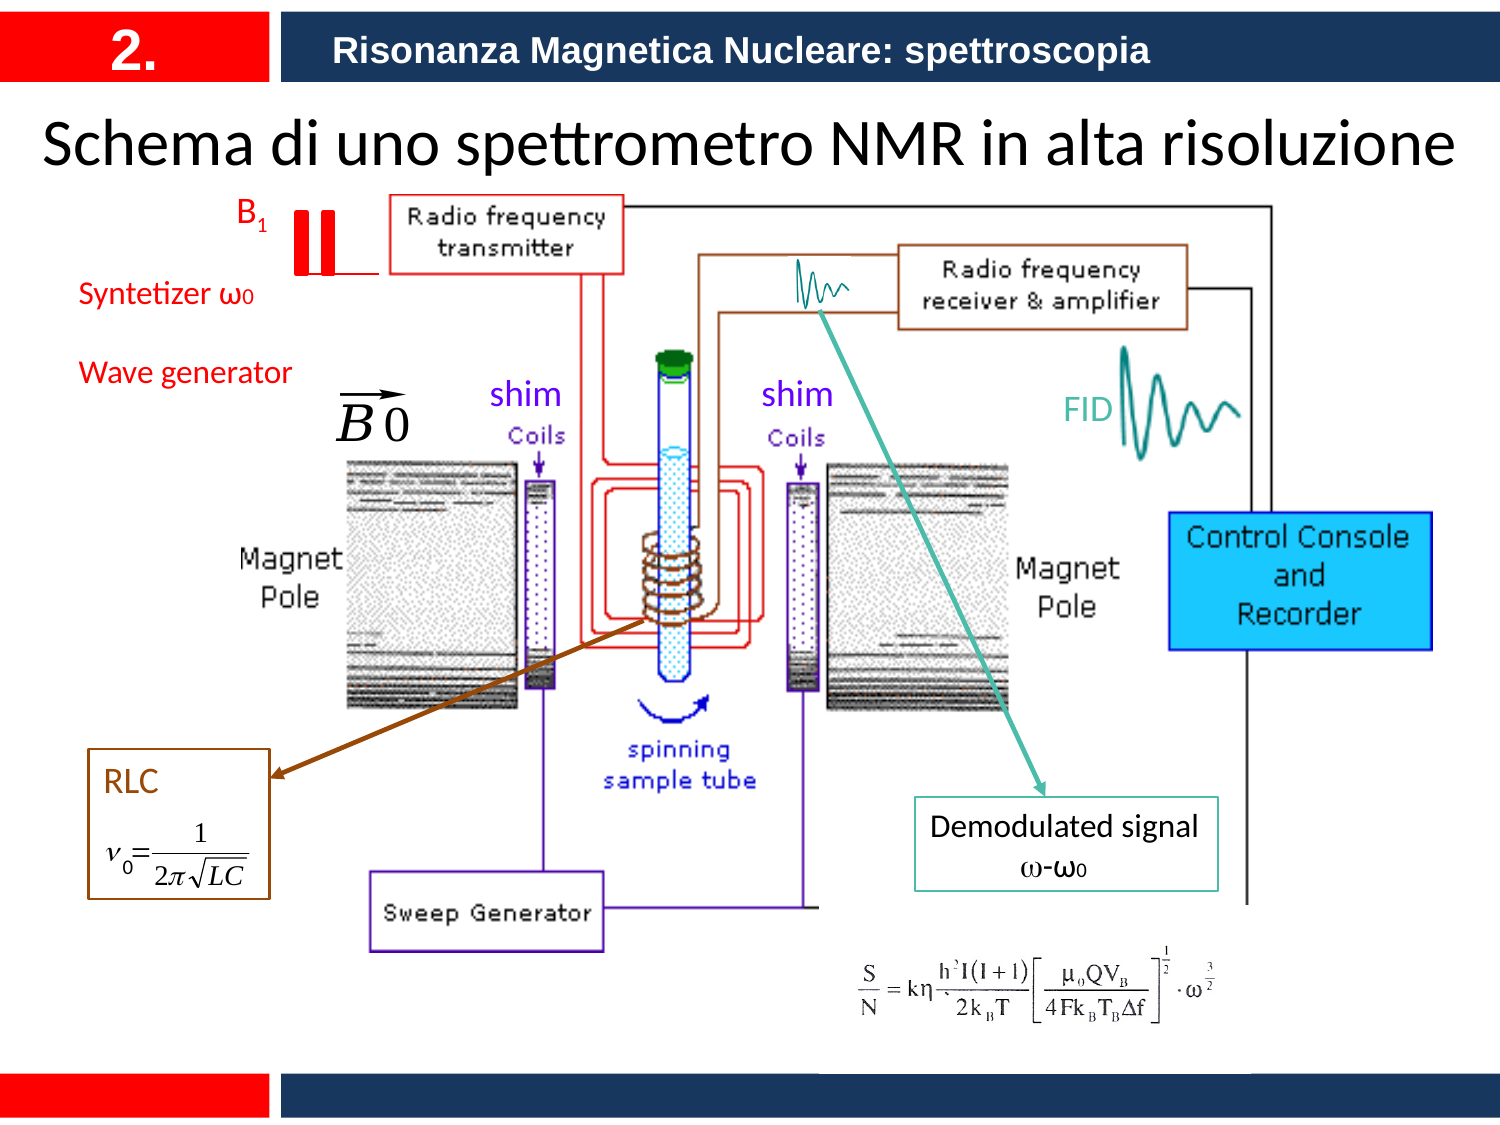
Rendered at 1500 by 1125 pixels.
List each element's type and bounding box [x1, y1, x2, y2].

picture [819, 905, 1251, 1074]
text_box [88, 620, 644, 901]
text_box [819, 309, 1219, 894]
text_box [0, 11, 1500, 1118]
picture [787, 255, 852, 311]
text_box [221, 178, 1433, 953]
